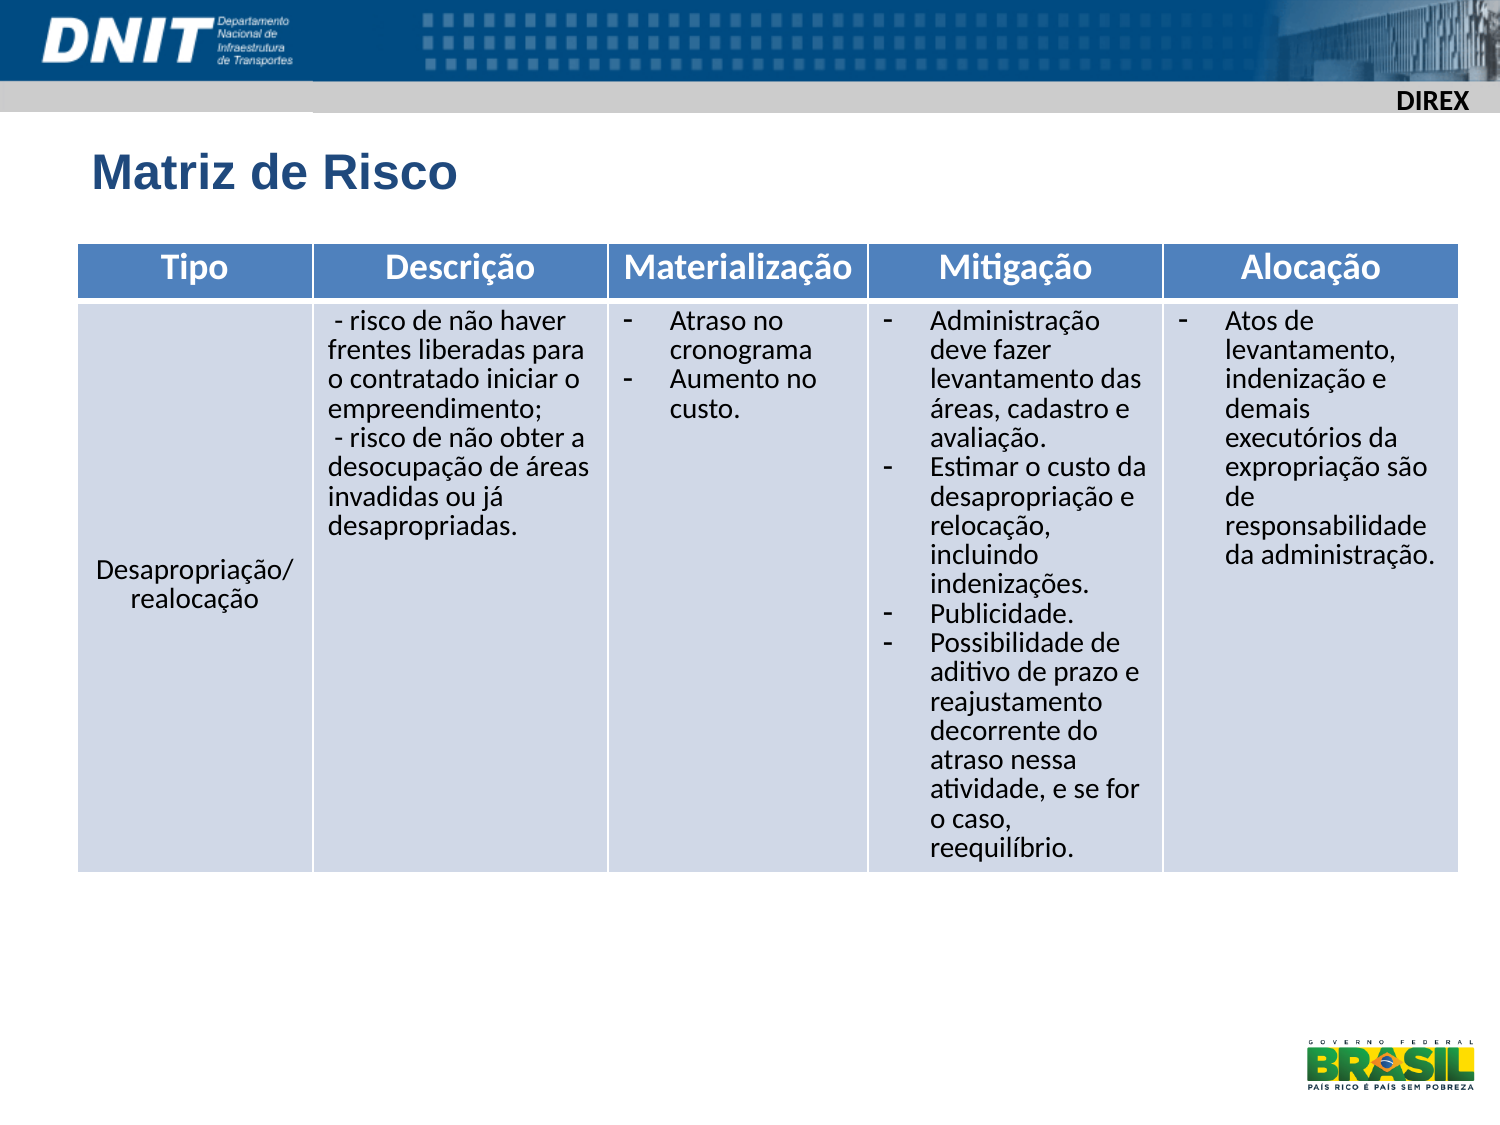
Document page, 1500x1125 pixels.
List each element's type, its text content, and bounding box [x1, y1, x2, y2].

text_box Matriz de Risco [76, 131, 1329, 207]
table_header Tipo [78, 244, 312, 298]
table_cell Desapropriação/ realocação [78, 304, 312, 872]
table_cell Administração deve fazer levantamento das áreas, cadastro e avaliação. Estimar o custo da desapropriação e relocação, incluindo indenizações. Publicidade. Possibilidade de aditivo de prazo e reajustamento decorrente do atraso nessa atividade, e se for o caso, reequilíbrio. [869, 304, 1162, 872]
table_cell - risco de não haver frentes liberadas para o contratado iniciar o empreendimento; - risco de não obter a desocupação de áreas invadidas ou já desapropriadas. [314, 304, 607, 872]
picture [0, 0, 1500, 113]
table_header Materialização [609, 244, 867, 298]
picture [1304, 1034, 1480, 1095]
table_cell Atraso no cronograma Aumento no custo. [609, 304, 867, 872]
table_header Mitigação [869, 244, 1162, 298]
table_header Descrição [314, 244, 607, 298]
table_header Alocação [1164, 244, 1458, 298]
table_cell Atos de levantamento, indenização e demais executórios da expropriação são de responsabilidade da administração. [1164, 304, 1458, 872]
